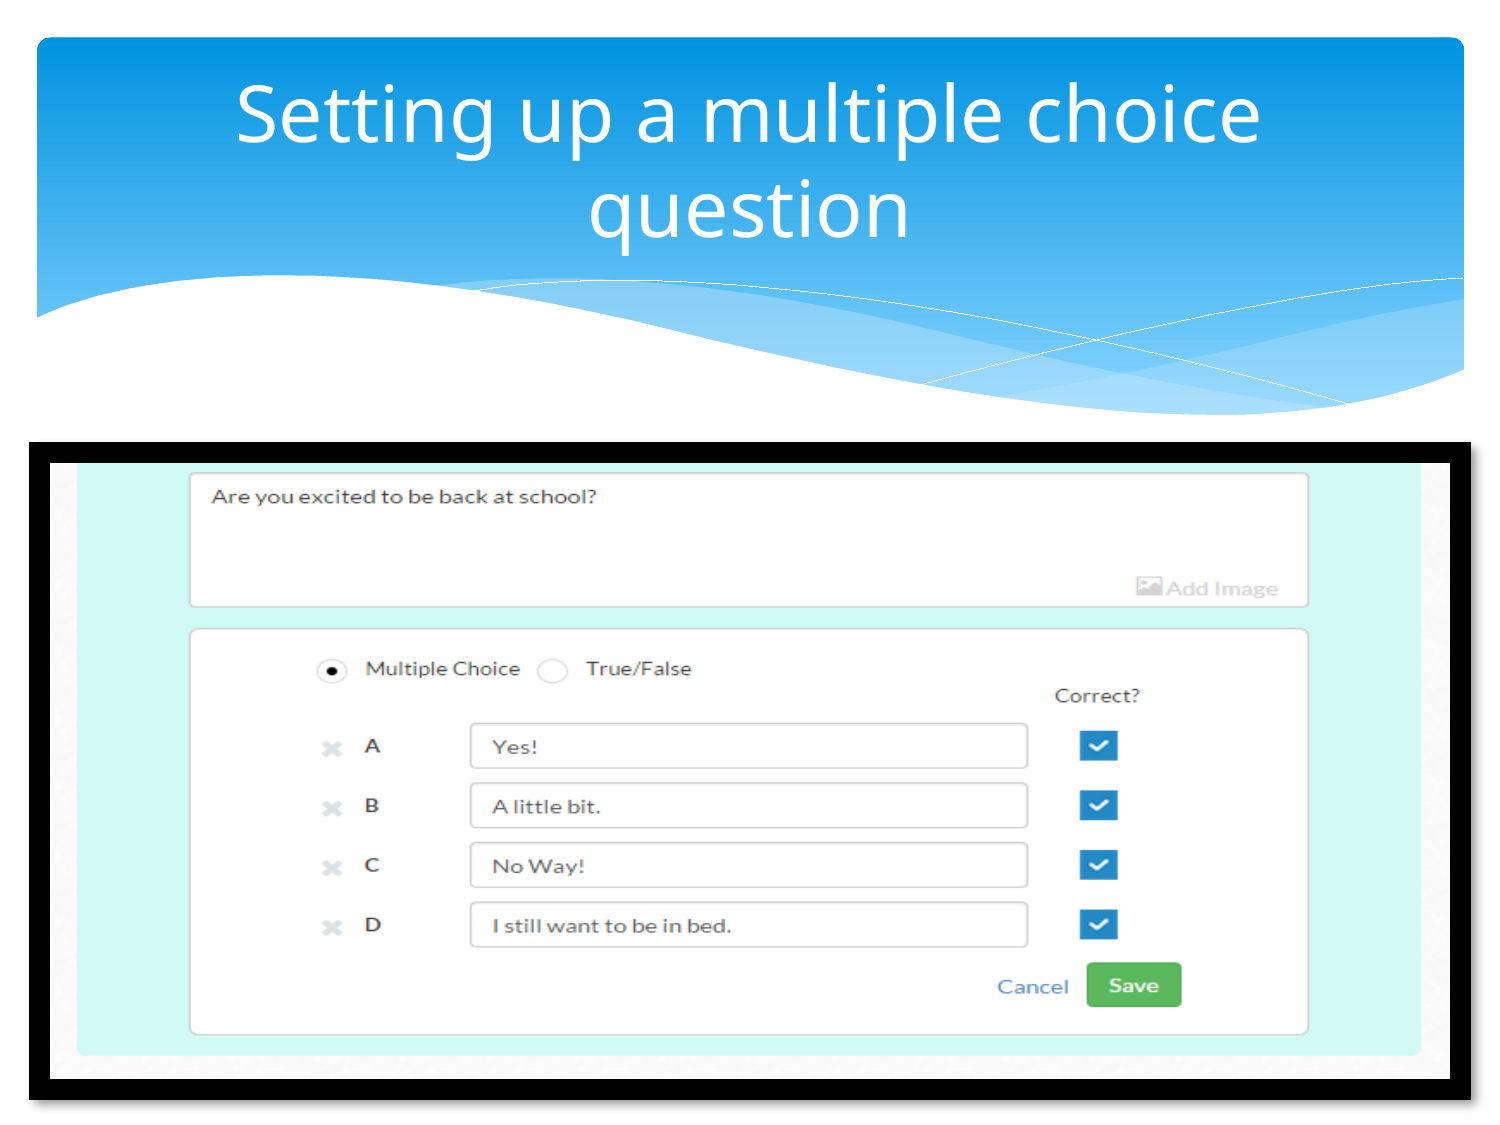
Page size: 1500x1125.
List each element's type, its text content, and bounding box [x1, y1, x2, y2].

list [49, 462, 1451, 1079]
title Setting up a multiple choice question [75, 55, 1425, 261]
